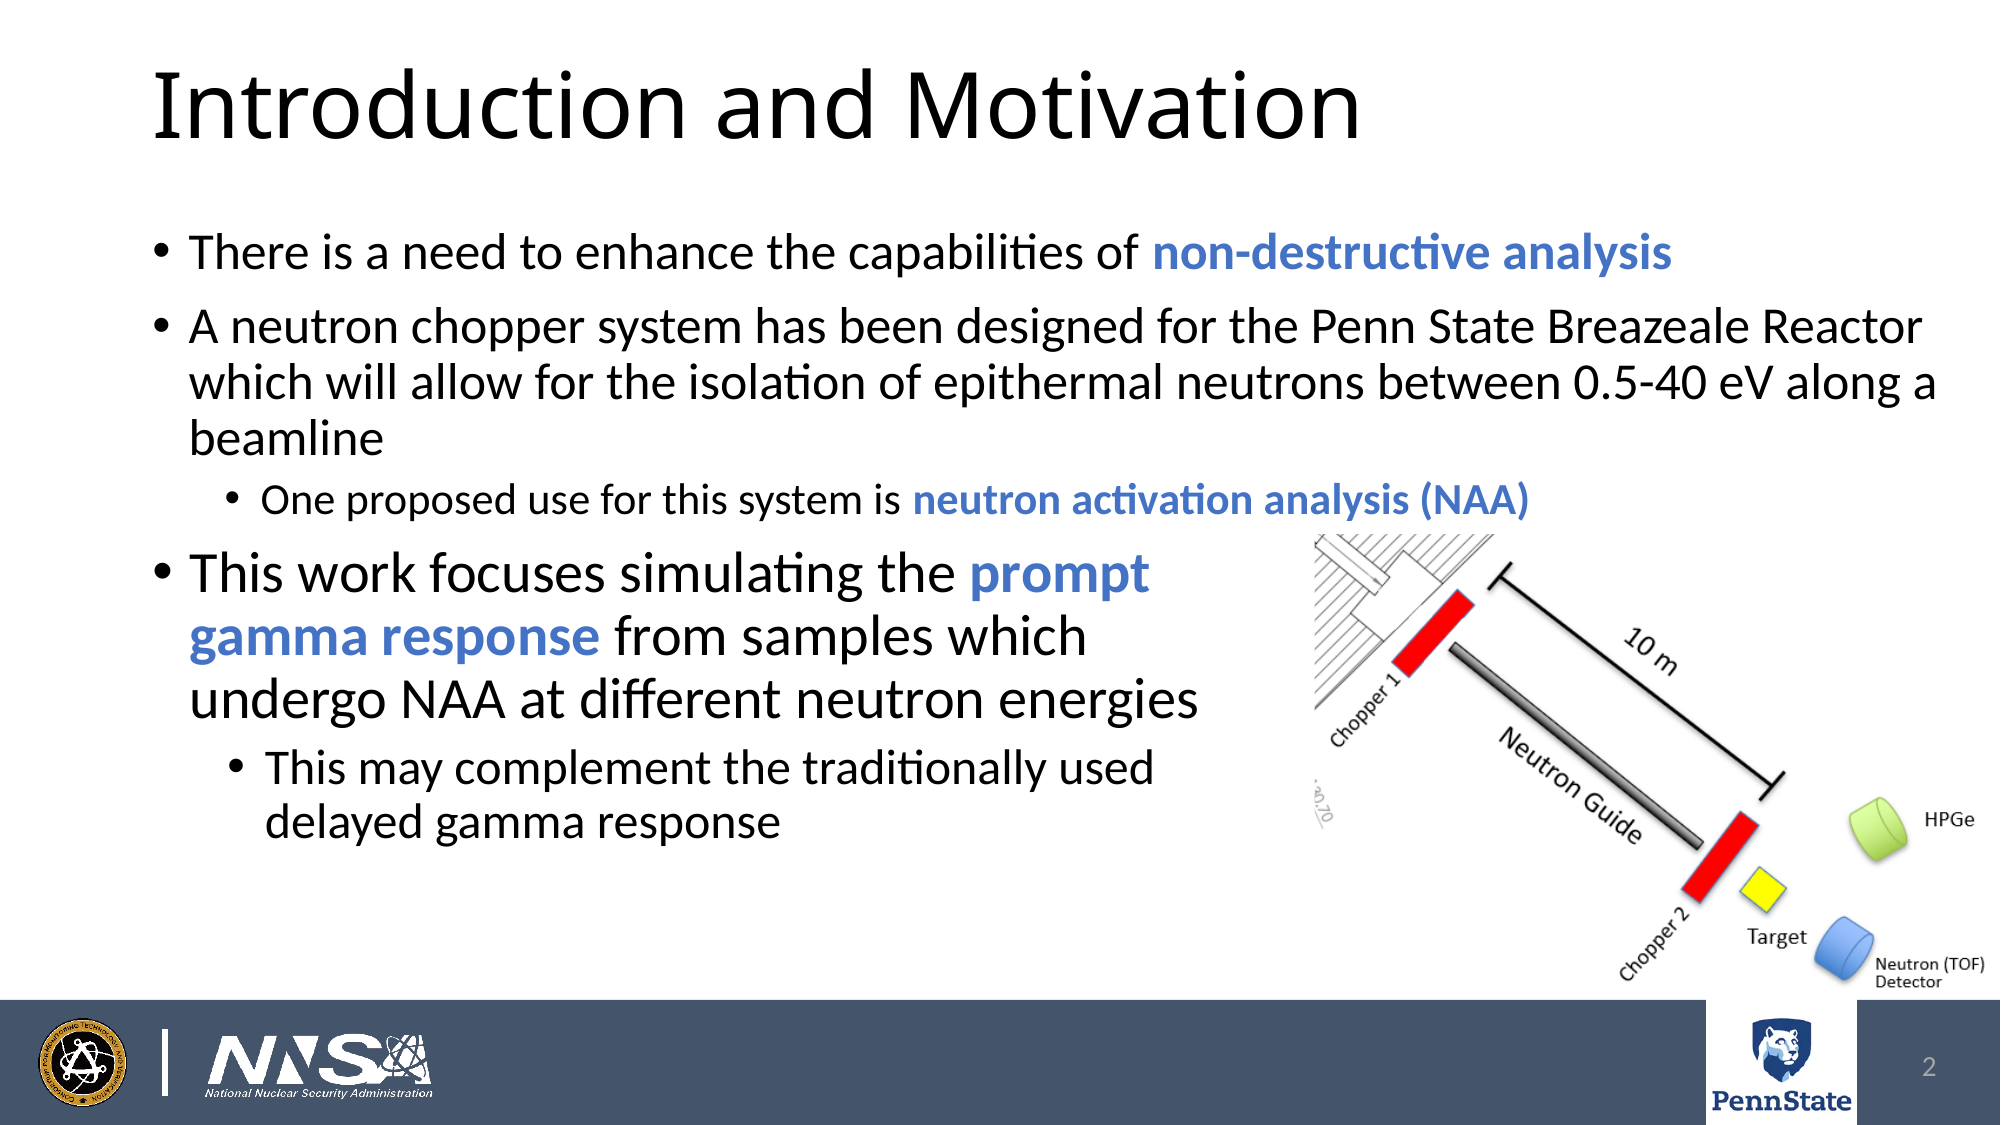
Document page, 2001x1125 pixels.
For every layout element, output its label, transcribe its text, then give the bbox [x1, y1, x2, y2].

title Introduction and Motivation [137, 0, 2000, 218]
text_box This work focuses simulating the prompt gamma response from samples which undergo NAA at different neutron energies This may complement the traditionally used delayed gamma response [137, 534, 1299, 1125]
picture [1314, 534, 1993, 1125]
picture [38, 1018, 127, 1107]
list There is a need to enhance the capabilities of non-destructive analysis A neutron chopper system has been designed for the Penn State Breazeale Reactor which will allow for the isolation of epithermal neutrons between 0.5-40 eV along a beamline One proposed use for this system is neutron activation analysis (NAA) [137, 217, 1967, 535]
